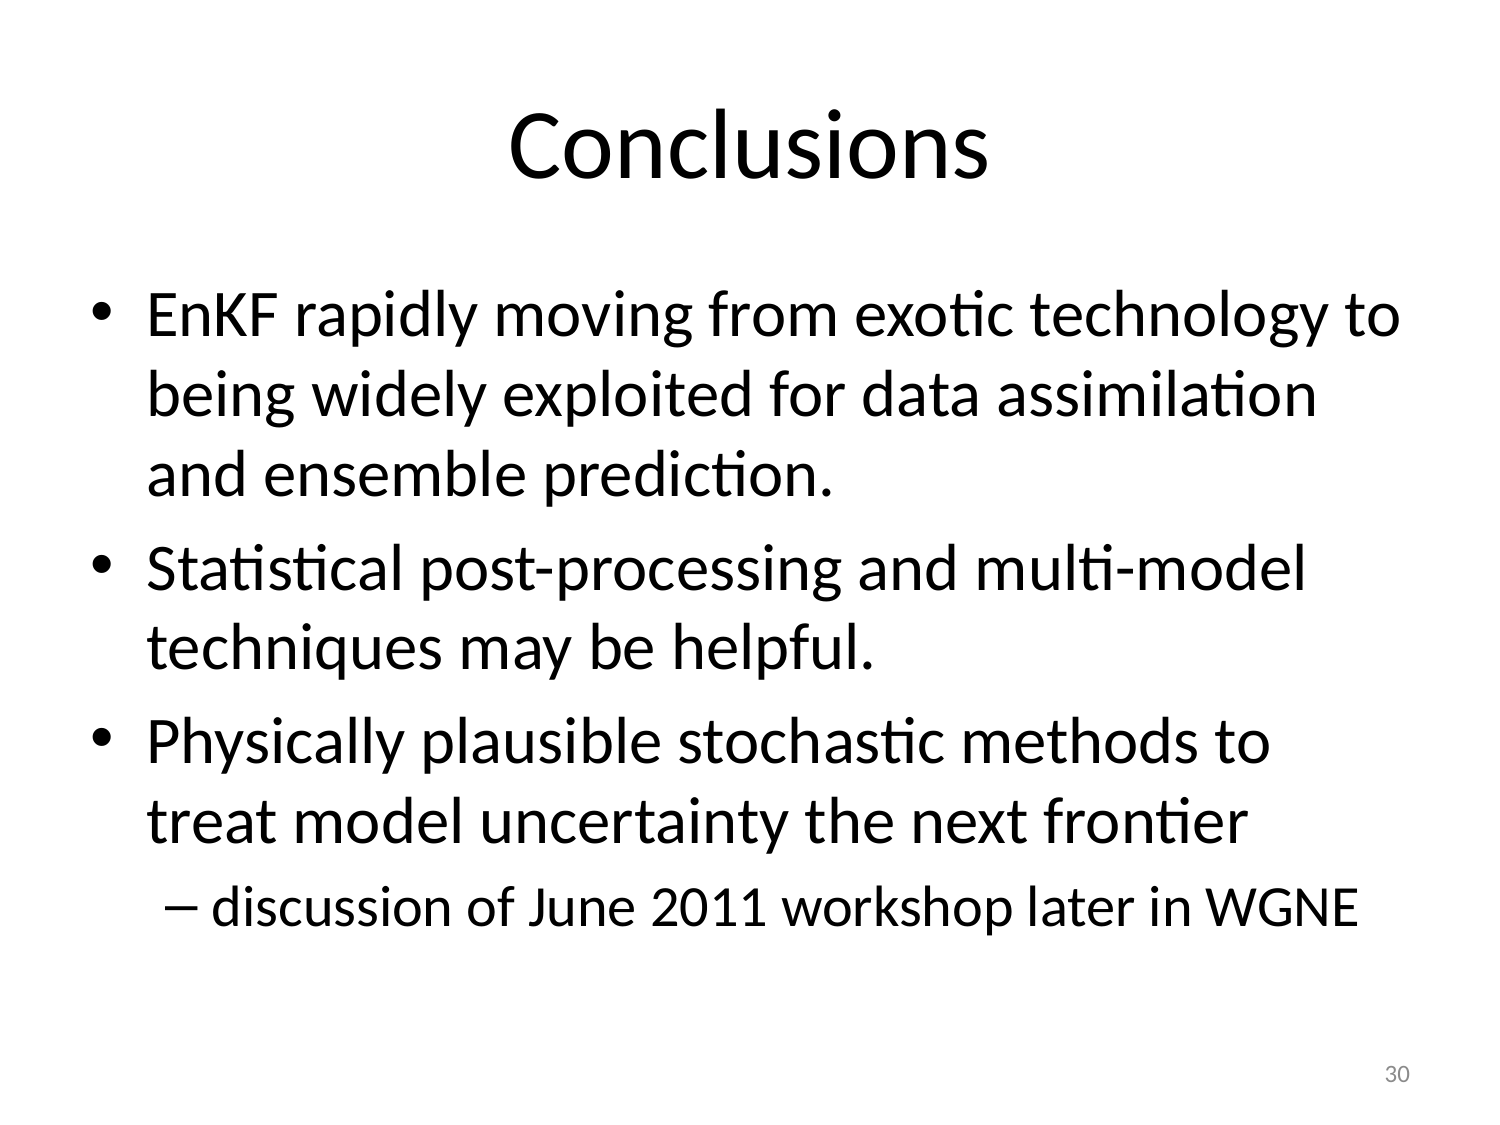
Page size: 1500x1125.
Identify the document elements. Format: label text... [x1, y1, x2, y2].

title Conclusions [75, 45, 1425, 233]
slide_number 30 [1074, 1042, 1425, 1103]
list EnKF rapidly moving from exotic technology to being widely exploited for data assimilation and ensemble prediction. Statistical post-processing and multi-model techniques may be helpful. Physically plausible stochastic methods to treat model uncertainty the next frontier discussion of June 2011 workshop later in WGNE [75, 262, 1425, 1005]
